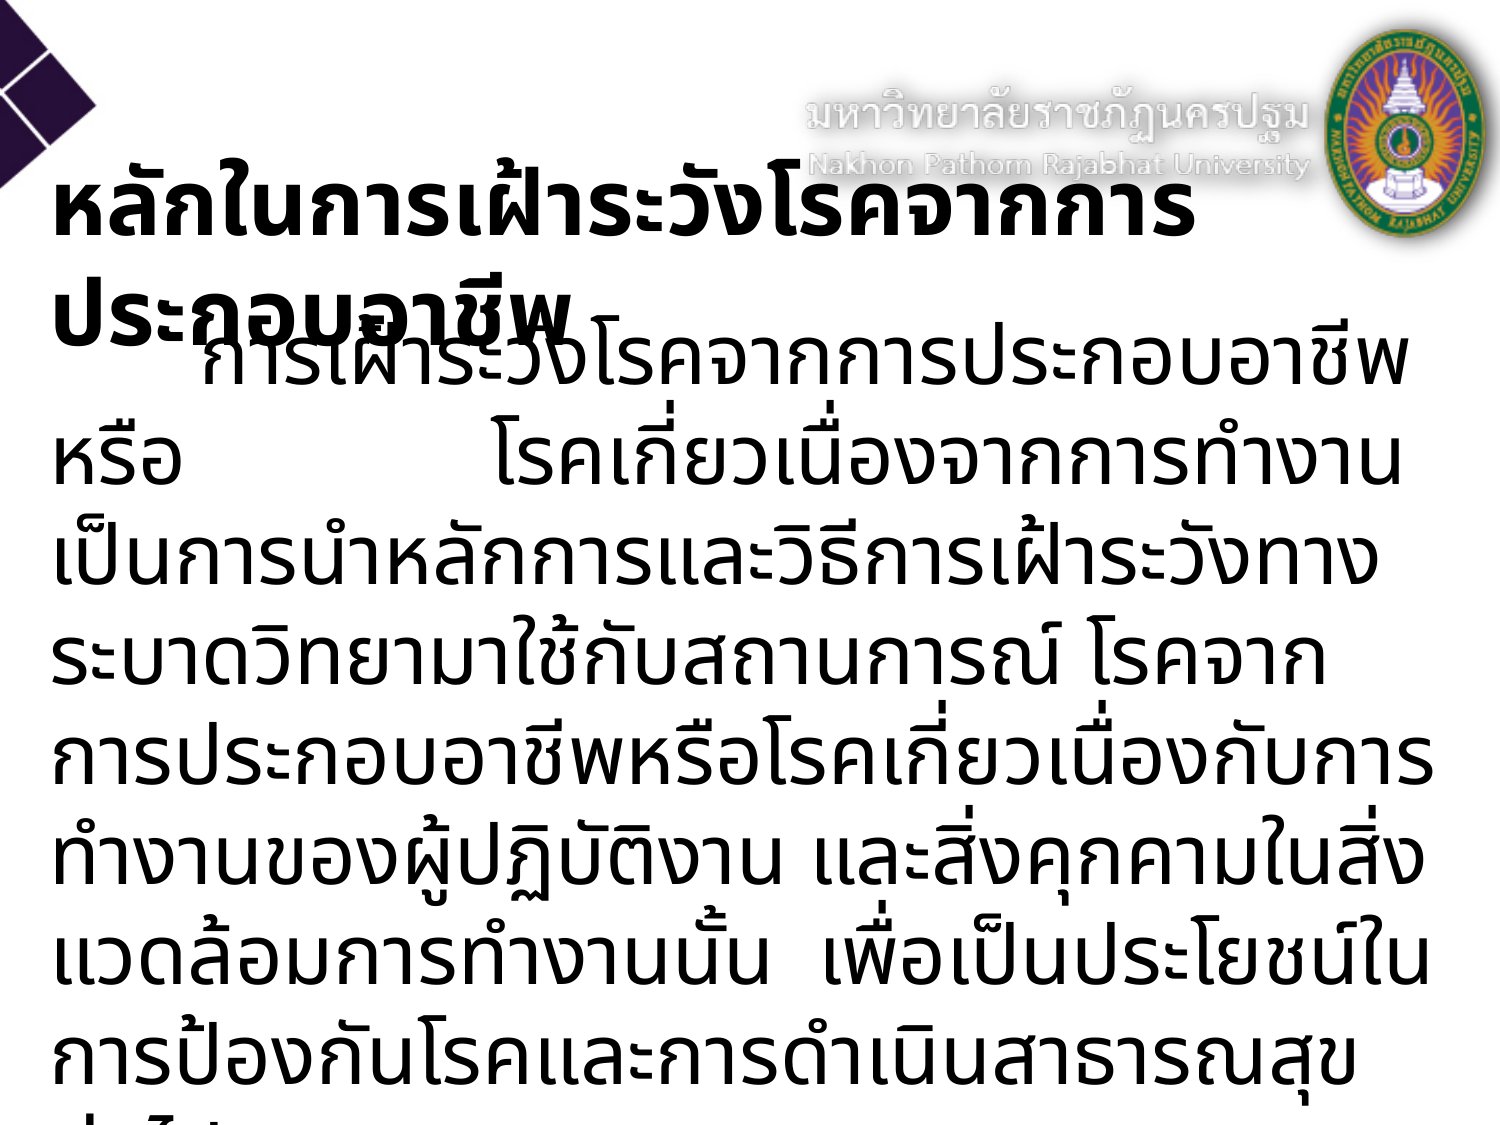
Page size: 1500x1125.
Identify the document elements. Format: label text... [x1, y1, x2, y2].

text_box หลักในการเฝ้าระวังโรคจากการประกอบอาชีพ [34, 136, 1257, 293]
text_box การเฝ้าระวังโรคจากการประกอบอาชีพ หรือ โรคเกี่ยวเนื่องจากการทำงาน เป็นการนำหลักการและวิธีการเฝ้าระวังทางระบาดวิทยามาใช้กับสถานการณ์ โรคจากการประกอบอาชีพหรือโรคเกี่ยวเนื่องกับการทำงานของผู้ปฏิบัติงาน และสิ่งคุกคามในสิ่งแวดล้อมการทำงานนั้น เพื่อเป็นประโยชน์ในการป้องกันโรคและการดำเนินสาธารณสุขต่อไป [34, 293, 1466, 1125]
picture [0, 0, 1500, 1125]
